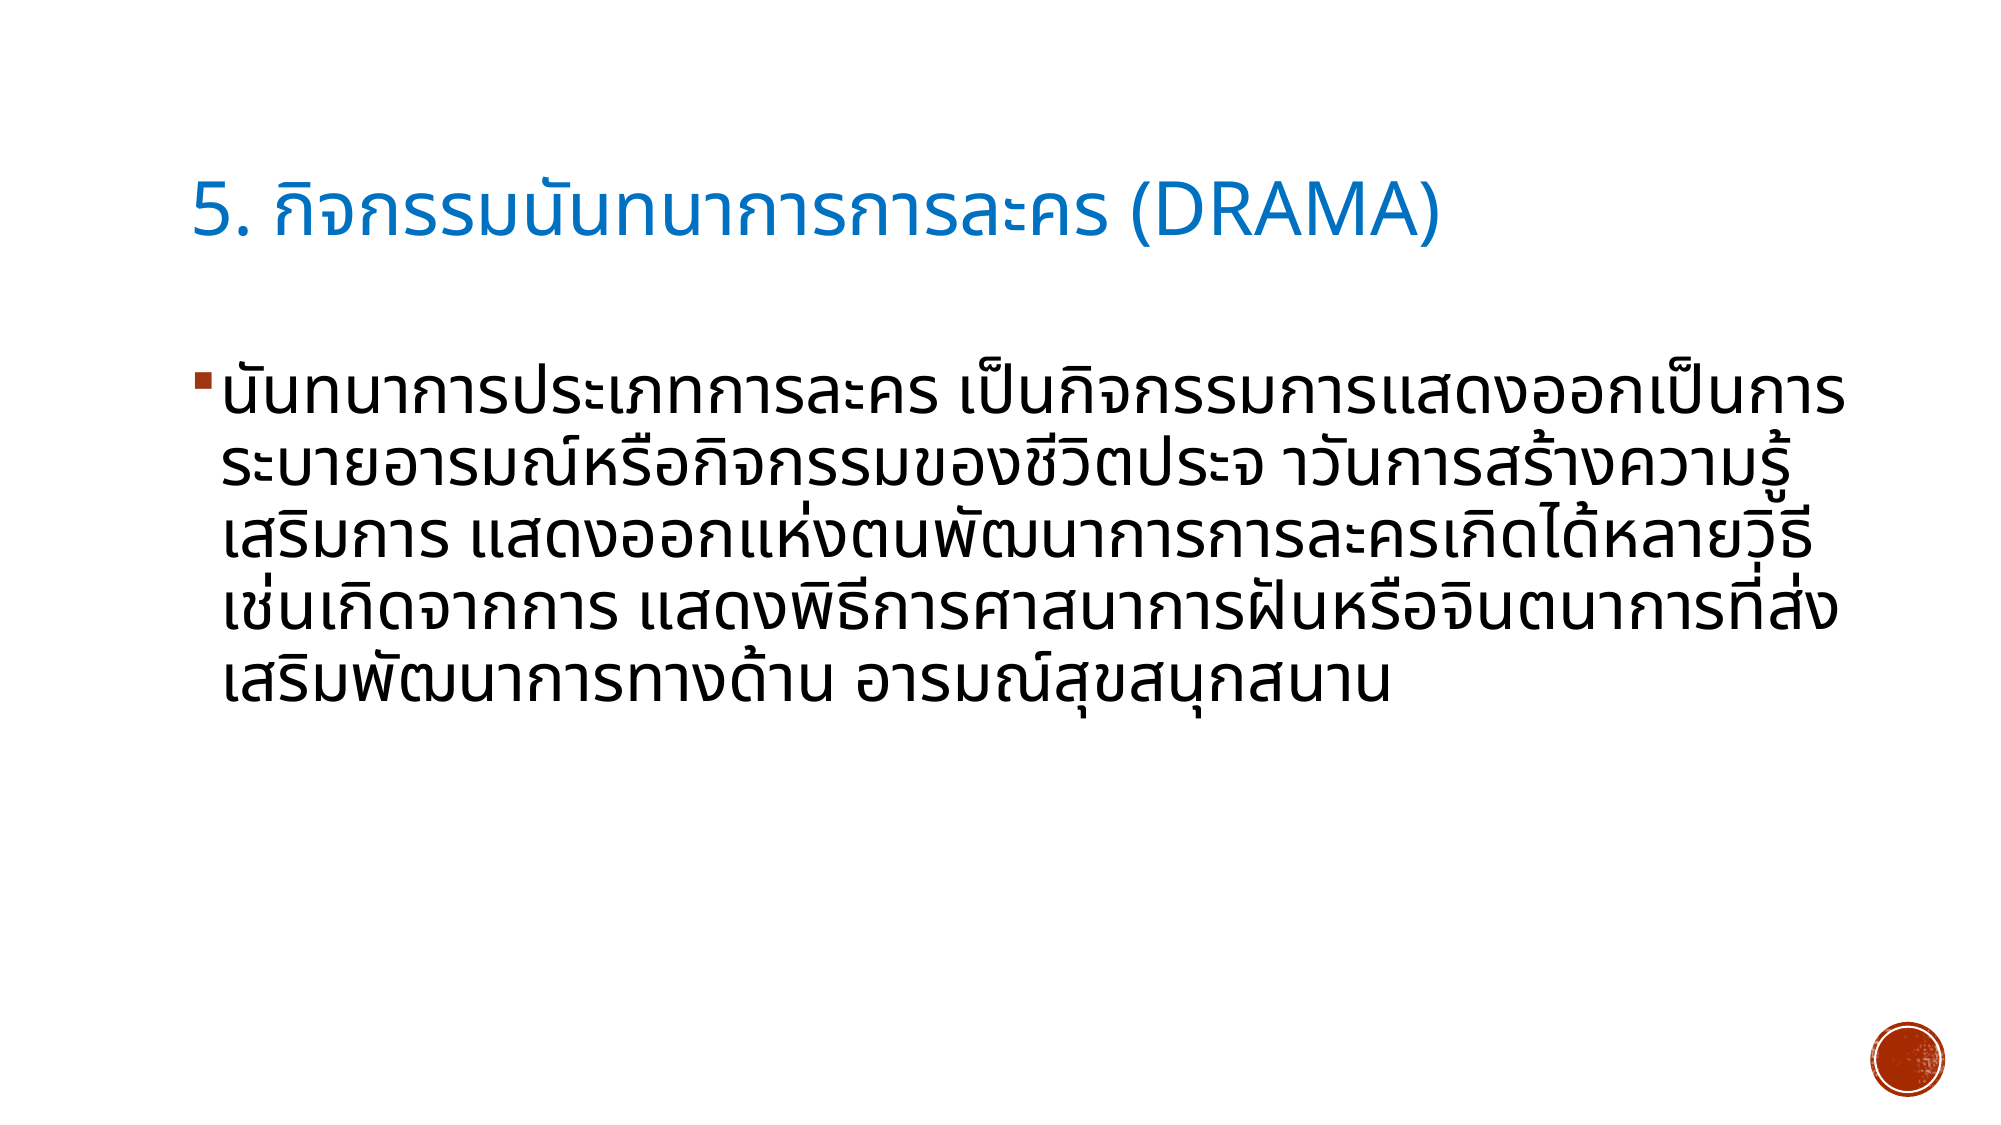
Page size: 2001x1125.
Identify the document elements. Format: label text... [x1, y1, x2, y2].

title 5. กิจกรรมนันทนาการการละคร (Drama) [175, 79, 1826, 344]
list นันทนาการประเภทการละคร เป็นกิจกรรมการแสดงออกเป็นการ ระบายอารมณ์หรือกิจกรรมของชีวิตประจ าวันการสร้างความรู้เสริมการ แสดงออกแห่งตนพัฒนาการการละครเกิดได้หลายวิธีเช่นเกิดจากการ แสดงพิธีการศาสนาการฝันหรือจินตนาการที่ส่งเสริมพัฒนาการทางด้าน อารมณ์สุขสนุกสนาน [175, 348, 1920, 1013]
